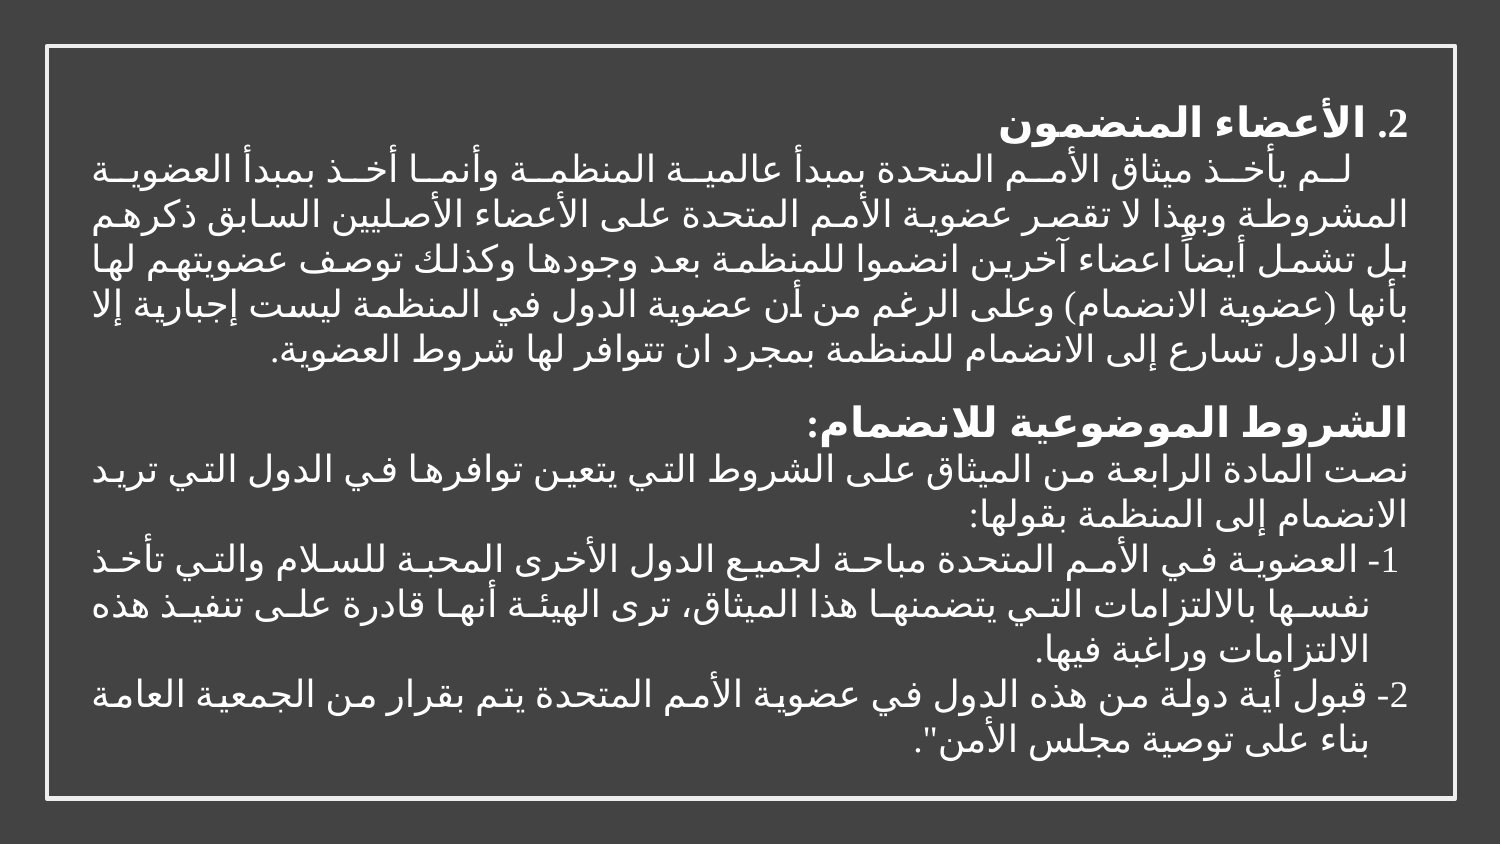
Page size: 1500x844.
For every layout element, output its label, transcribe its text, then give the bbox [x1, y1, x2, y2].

list 2. الأعضاء المنضمون لم يأخذ ميثاق الأمم المتحدة بمبدأ عالمية المنظمة وأنما أخذ بمبدأ العضوية المشروطة وبهذا لا تقصر عضوية الأمم المتحدة على الأعضاء الأصليين السابق ذكرهم بل تشمل أيضاً اعضاء آخرين انضموا للمنظمة بعد وجودها وكذلك توصف عضويتهم لها بأنها (عضوية الانضمام) وعلى الرغم من أن عضوية الدول في المنظمة ليست إجبارية إلا ان الدول تسارع إلى الانضمام للمنظمة بمجرد ان تتوافر لها شروط العضوية. الشروط الموضوعية للانضمام: نصت المادة الرابعة من الميثاق على الشروط التي يتعين توافرها في الدول التي تريد الانضمام إلى المنظمة بقولها: 1- العضوية في الأمم المتحدة مباحة لجميع الدول الأخرى المحبة للسلام والتي تأخذ نفسها بالالتزامات التي يتضمنها هذا الميثاق، ترى الهيئة أنها قادرة على تنفيذ هذه الالتزامات وراغبة فيها. 2- قبول أية دولة من هذه الدول في عضوية الأمم المتحدة يتم بقرار من الجمعية العامة بناء على توصية مجلس الأمن". [76, 80, 1424, 787]
